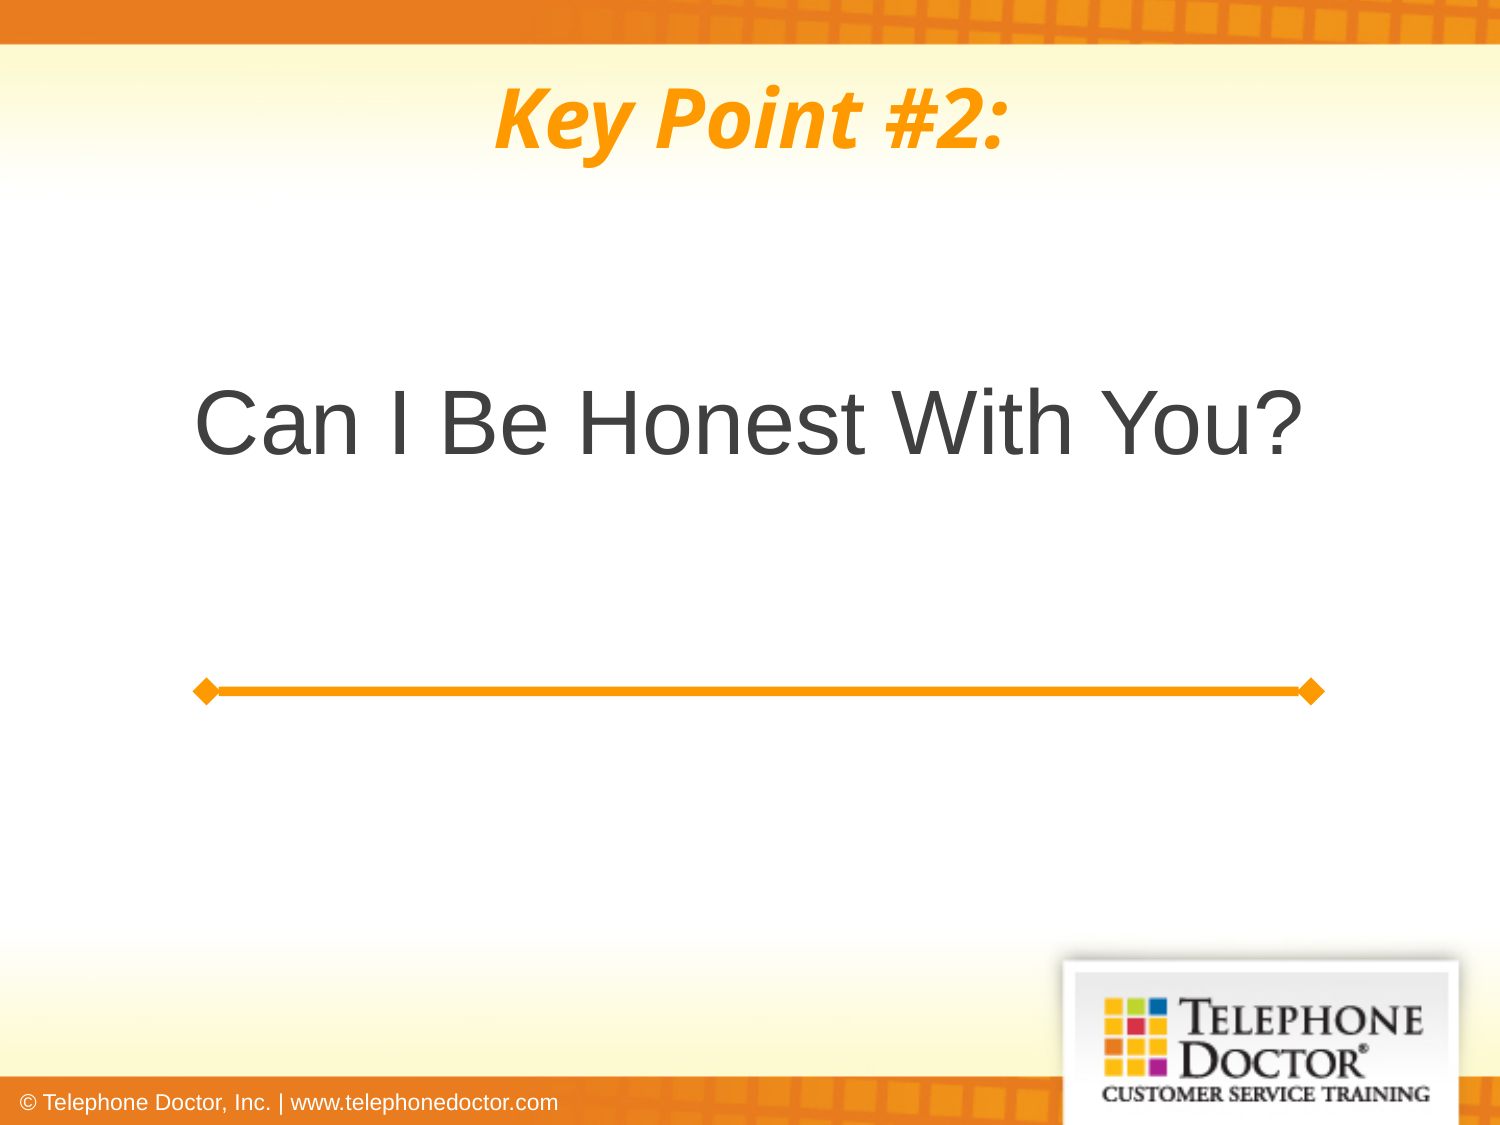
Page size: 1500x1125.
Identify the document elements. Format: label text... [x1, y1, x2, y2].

picture [0, 480, 1500, 1125]
text_box Can I Be Honest With You? [0, 355, 1500, 480]
picture [0, 0, 1500, 355]
text_box Key Point #2: [78, 58, 1424, 174]
text_box [200, 685, 1318, 698]
